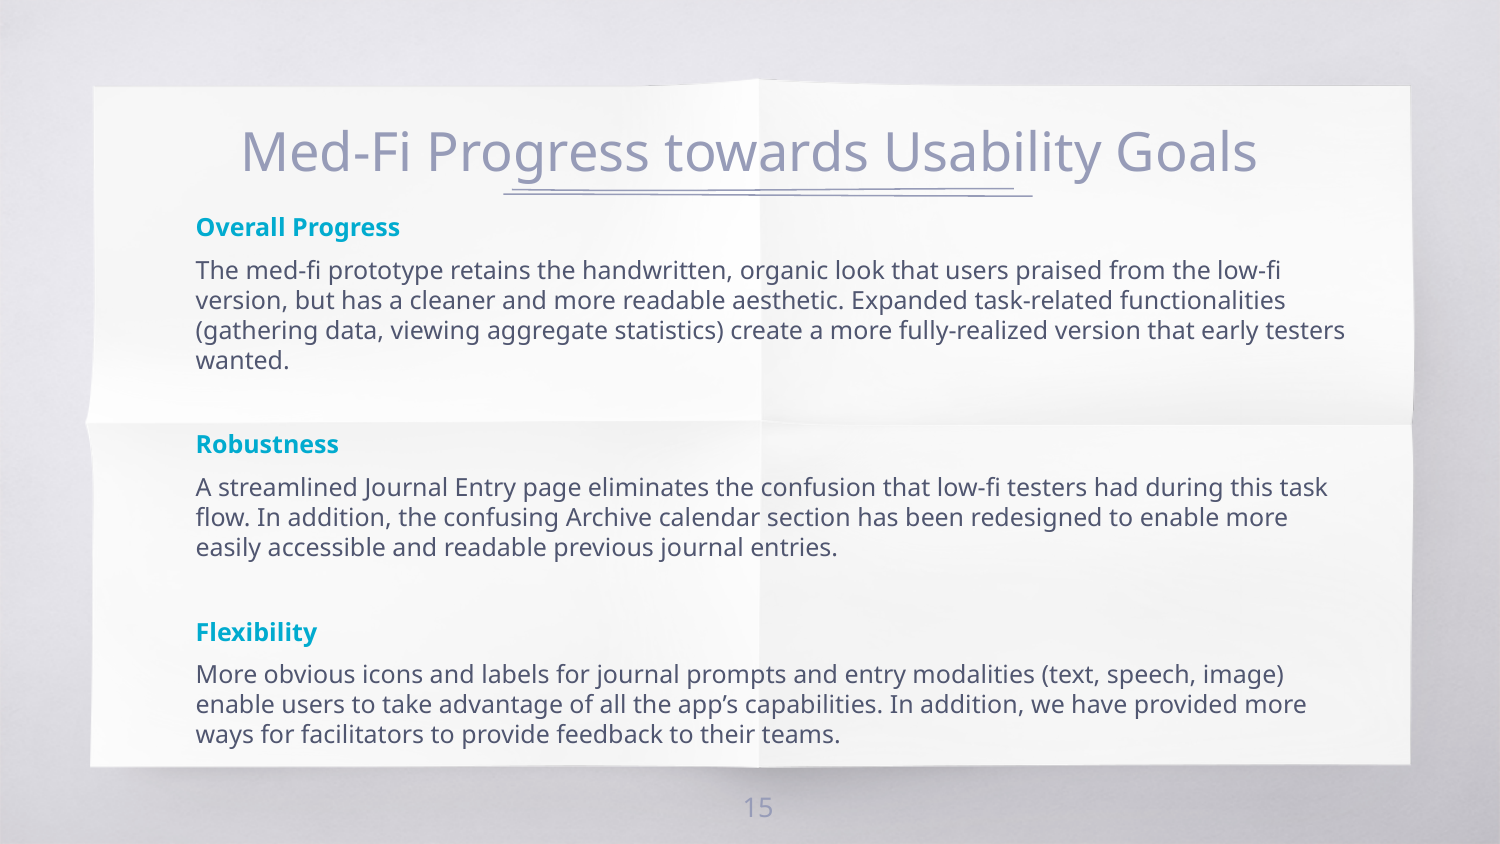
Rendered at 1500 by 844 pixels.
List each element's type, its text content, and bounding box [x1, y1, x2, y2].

picture [0, 0, 1500, 844]
text_box Overall Progress The med-fi prototype retains the handwritten, organic look that users praised from the low-fi version, but has a cleaner and more readable aesthetic. Expanded task-related functionalities (gathering data, viewing aggregate statistics) create a more fully-realized version that early testers wanted. Robustness A streamlined Journal Entry page eliminates the confusion that low-fi testers had during this task flow. In addition, the confusing Archive calendar section has been redesigned to enable more easily accessible and readable previous journal entries. Flexibility More obvious icons and labels for journal prompts and entry modalities (text, speech, image) enable users to take advantage of all the app’s capabilities. In addition, we have provided more ways for facilitators to provide feedback to their teams. [180, 196, 1363, 469]
slide_number ‹#› [713, 775, 804, 825]
title Med-Fi Progress towards Usability Goals [168, 84, 1332, 197]
